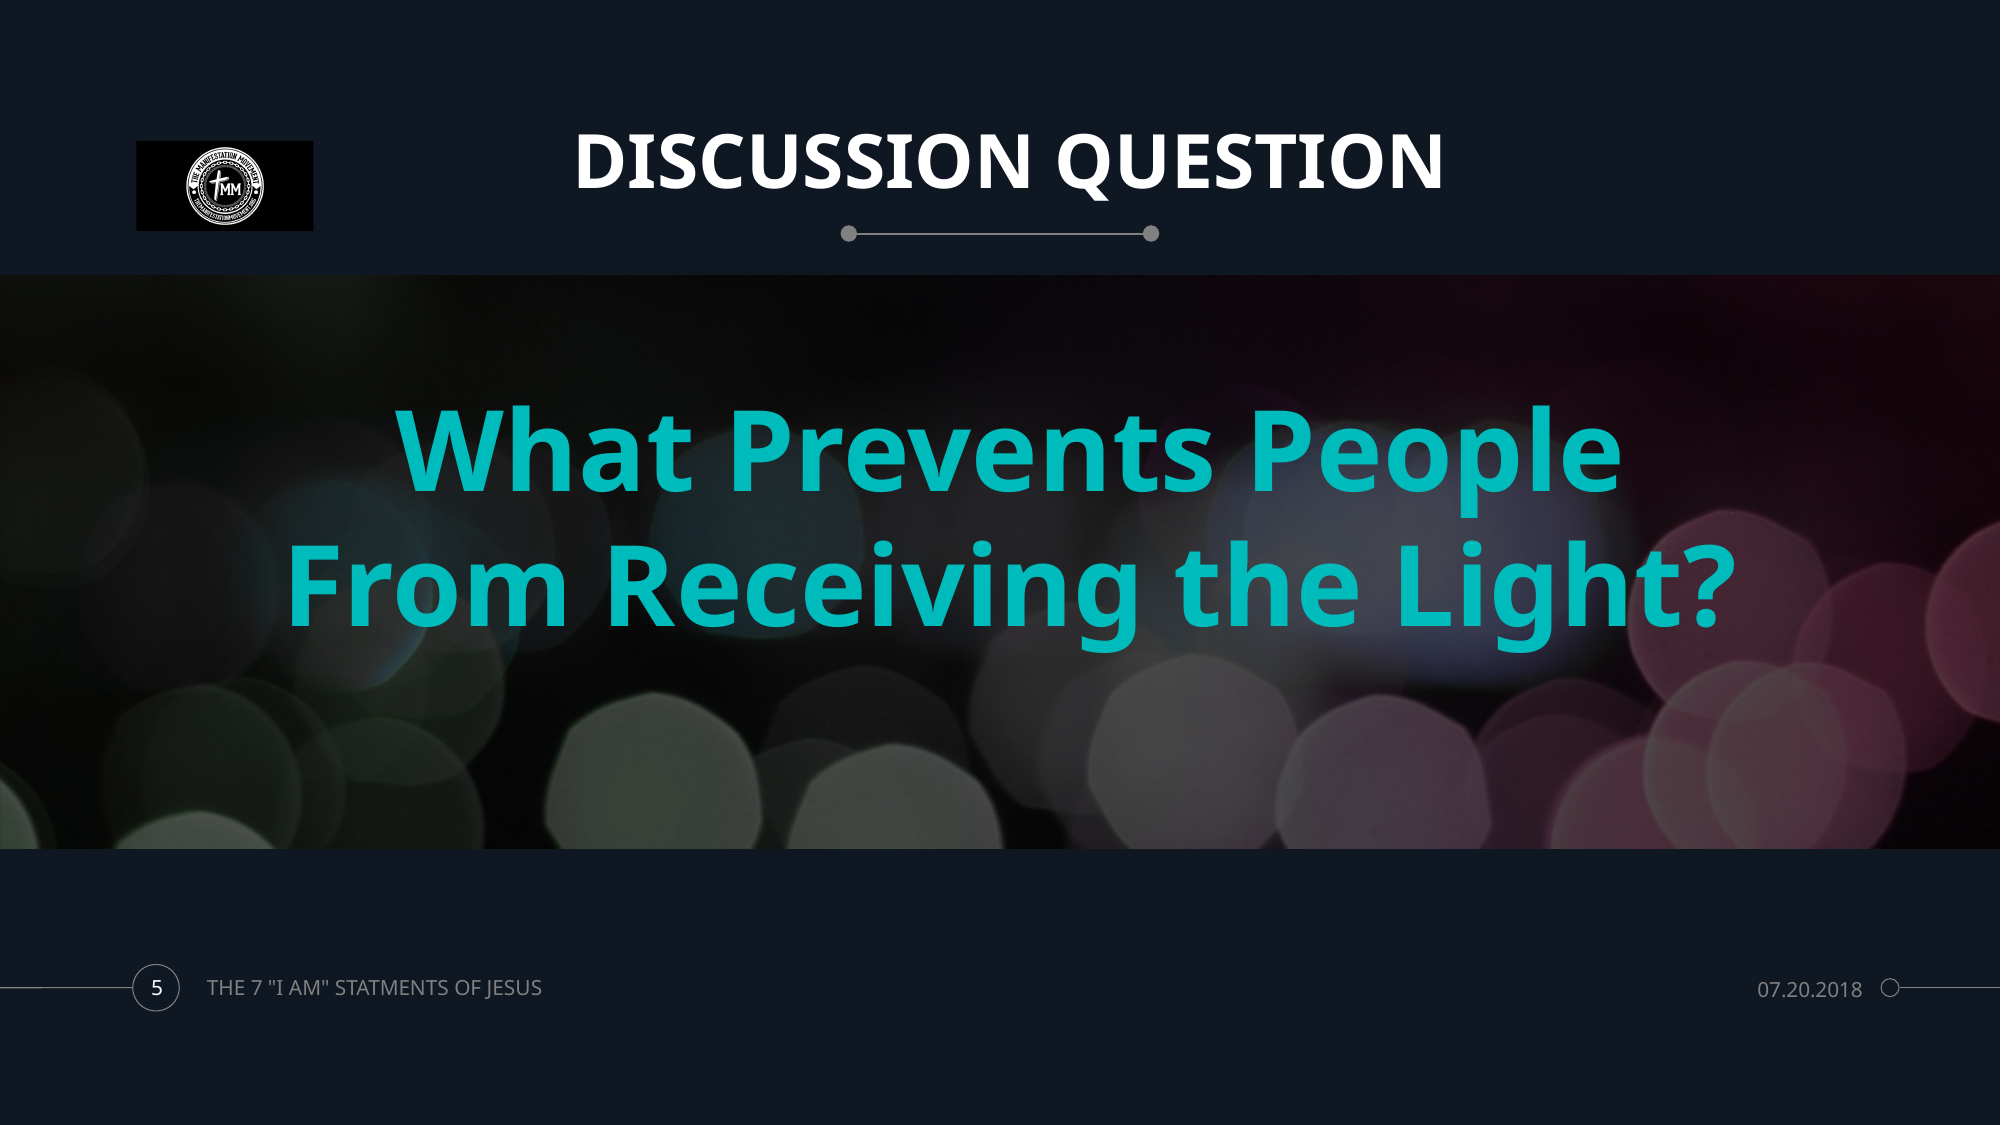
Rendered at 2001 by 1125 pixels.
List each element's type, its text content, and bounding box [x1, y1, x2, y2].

slide_number 5 [127, 964, 186, 1014]
picture [0, 275, 2000, 850]
title DISCUSSION QUESTION [498, 111, 1522, 205]
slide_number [1643, 964, 1863, 1014]
footer THE 7 "I AM" STATMENTS OF JESUS [191, 964, 671, 1014]
picture [136, 140, 314, 231]
